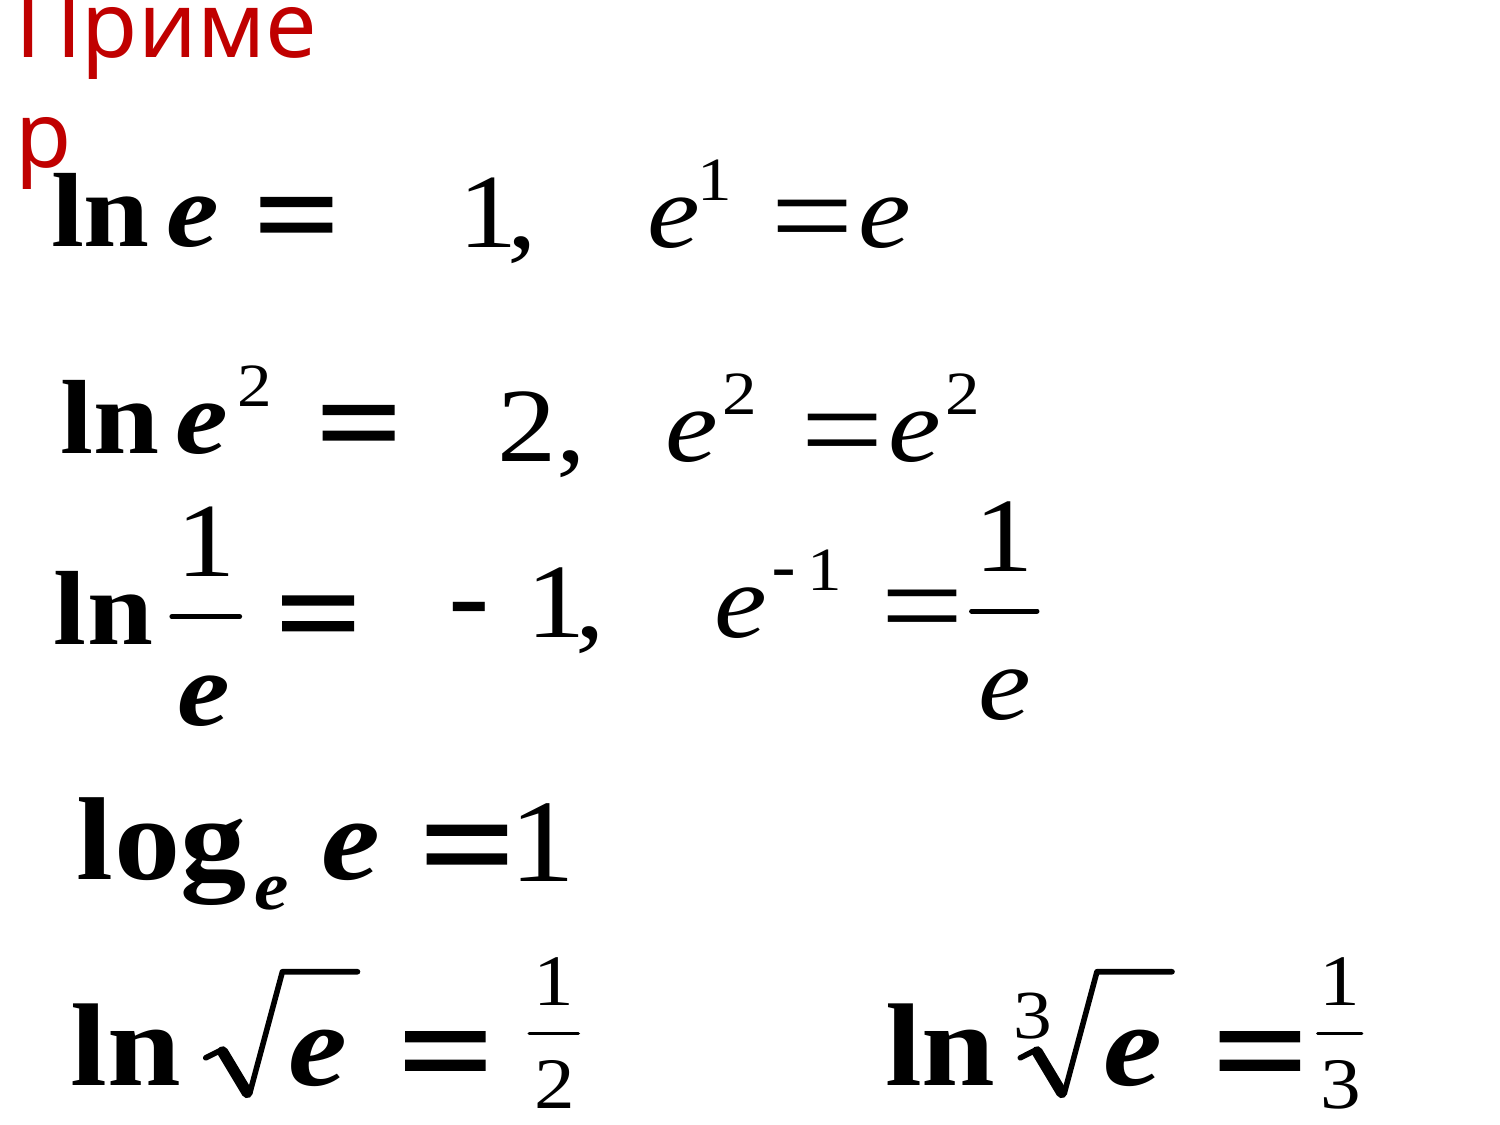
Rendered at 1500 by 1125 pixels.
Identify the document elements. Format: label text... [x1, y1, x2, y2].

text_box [34, 149, 342, 273]
title Пример [0, 0, 387, 153]
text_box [515, 931, 598, 1125]
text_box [44, 339, 401, 481]
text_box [480, 346, 1005, 468]
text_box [451, 133, 937, 284]
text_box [503, 773, 582, 902]
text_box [36, 468, 364, 751]
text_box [866, 948, 1298, 1125]
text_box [1303, 931, 1379, 1125]
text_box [431, 470, 1064, 744]
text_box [58, 761, 512, 939]
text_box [52, 948, 495, 1125]
